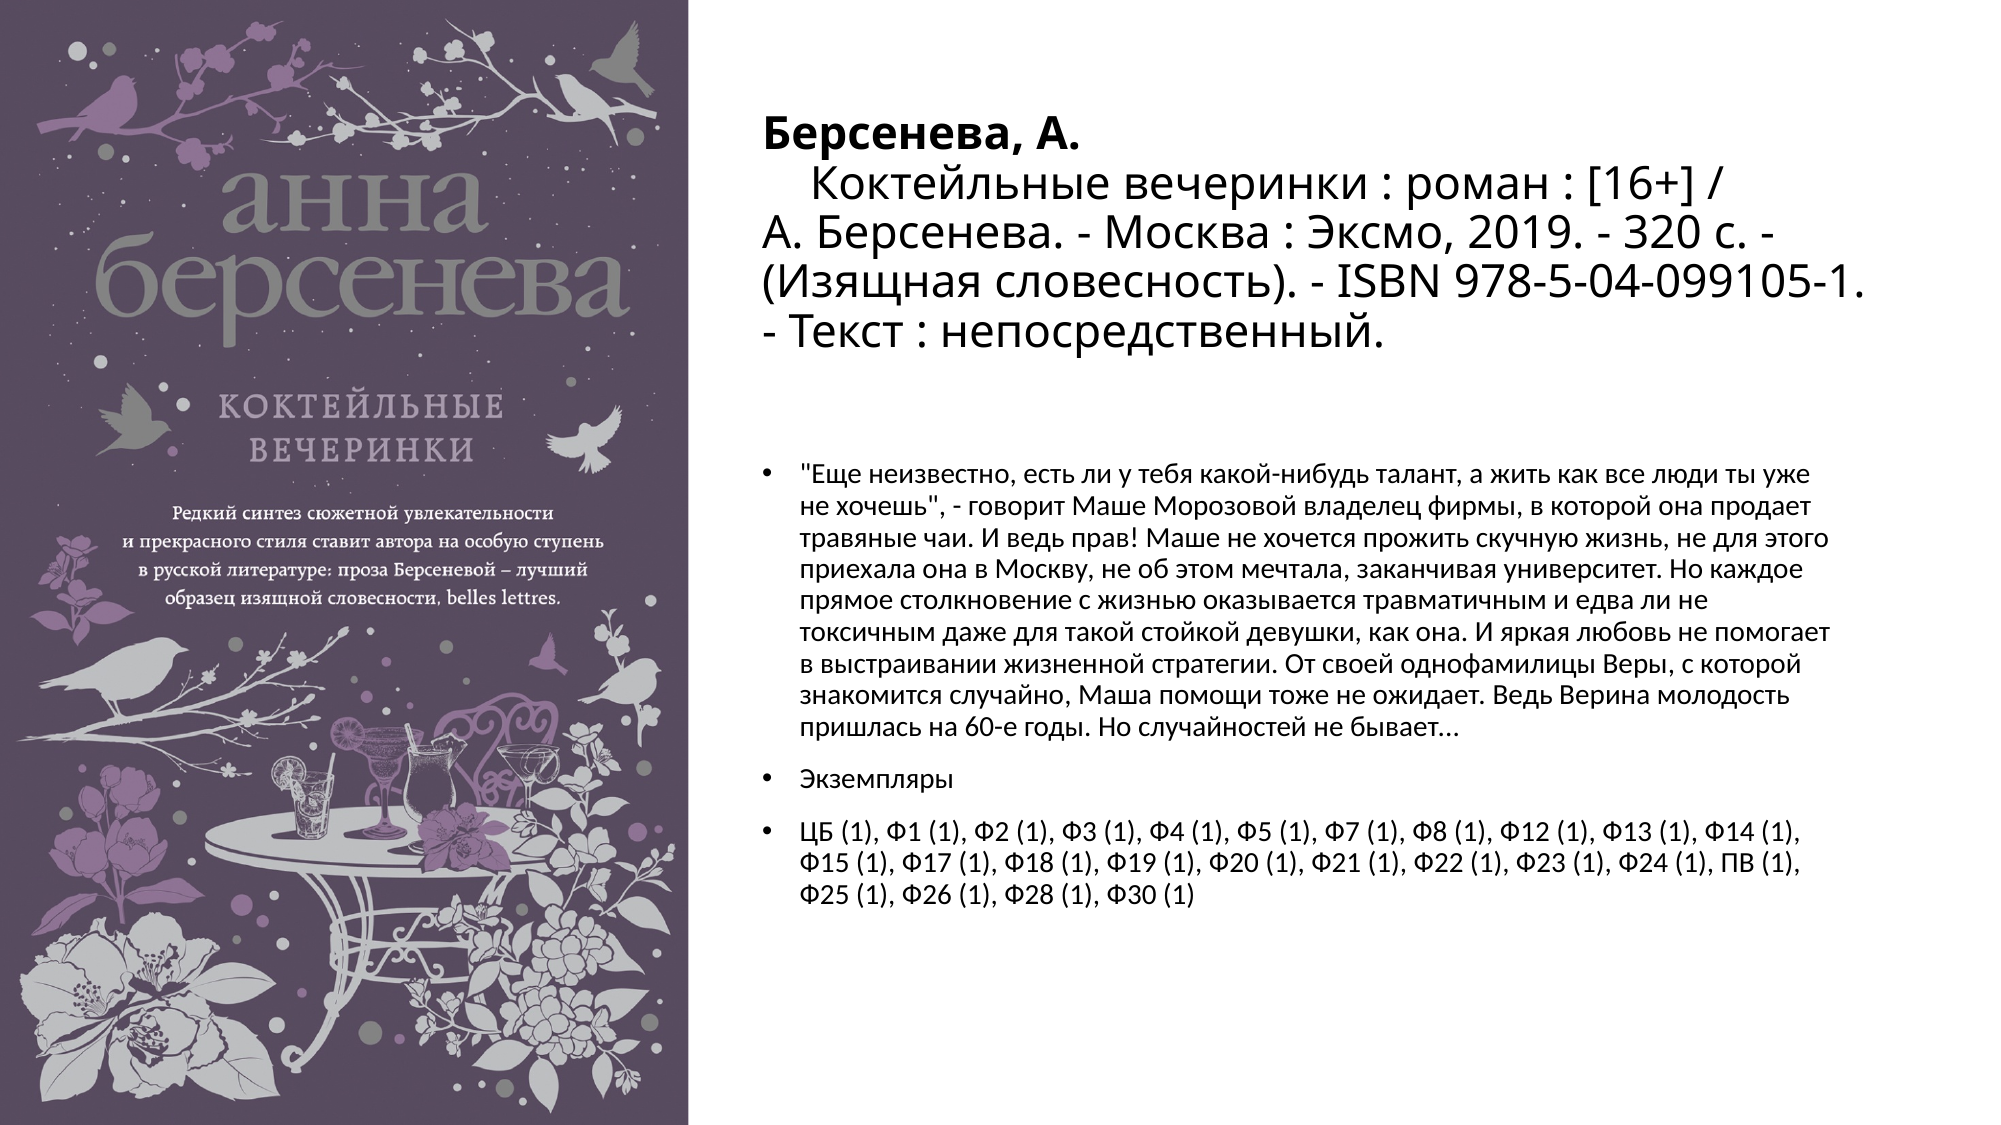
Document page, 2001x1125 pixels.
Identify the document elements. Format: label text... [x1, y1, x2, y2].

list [0, 0, 689, 1125]
text_box [689, 0, 2000, 1125]
list "Еще неизвестно, есть ли у тебя какой-нибудь талант, а жить как все люди ты уже не хочешь", - говорит Маше Морозовой владелец фирмы, в которой она продает травяные чаи. И ведь прав! Маше не хочется прожить скучную жизнь, не для этого приехала она в Москву, не об этом мечтала, заканчивая университет. Но каждое прямое столкновение с жизнью оказывается травматичным и едва ли не токсичным даже для такой стойкой девушки, как она. И яркая любовь не помогает в выстраивании жизненной стратегии. От своей однофамилицы Веры, с которой знакомится случайно, Маша помощи тоже не ожидает. Ведь Верина молодость пришлась на 60-е годы. Но случайностей не бывает... Экземпляры ЦБ (1), Ф1 (1), Ф2 (1), Ф3 (1), Ф4 (1), Ф5 (1), Ф7 (1), Ф8 (1), Ф12 (1), Ф13 (1), Ф14 (1), Ф15 (1), Ф17 (1), Ф18 (1), Ф19 (1), Ф20 (1), Ф21 (1), Ф22 (1), Ф23 (1), Ф24 (1), ПВ (1), Ф25 (1), Ф26 (1), Ф28 (1), Ф30 (1) [746, 395, 1863, 1004]
title Берсенева, А. Коктейльные вечеринки : роман : [16+] / А. Берсенева. - Москва : Эксмо, 2019. - 320 с. - (Изящная словесность). - ISBN 978-5-04-099105-1. - Текст : непосредственный. [746, 90, 1898, 365]
